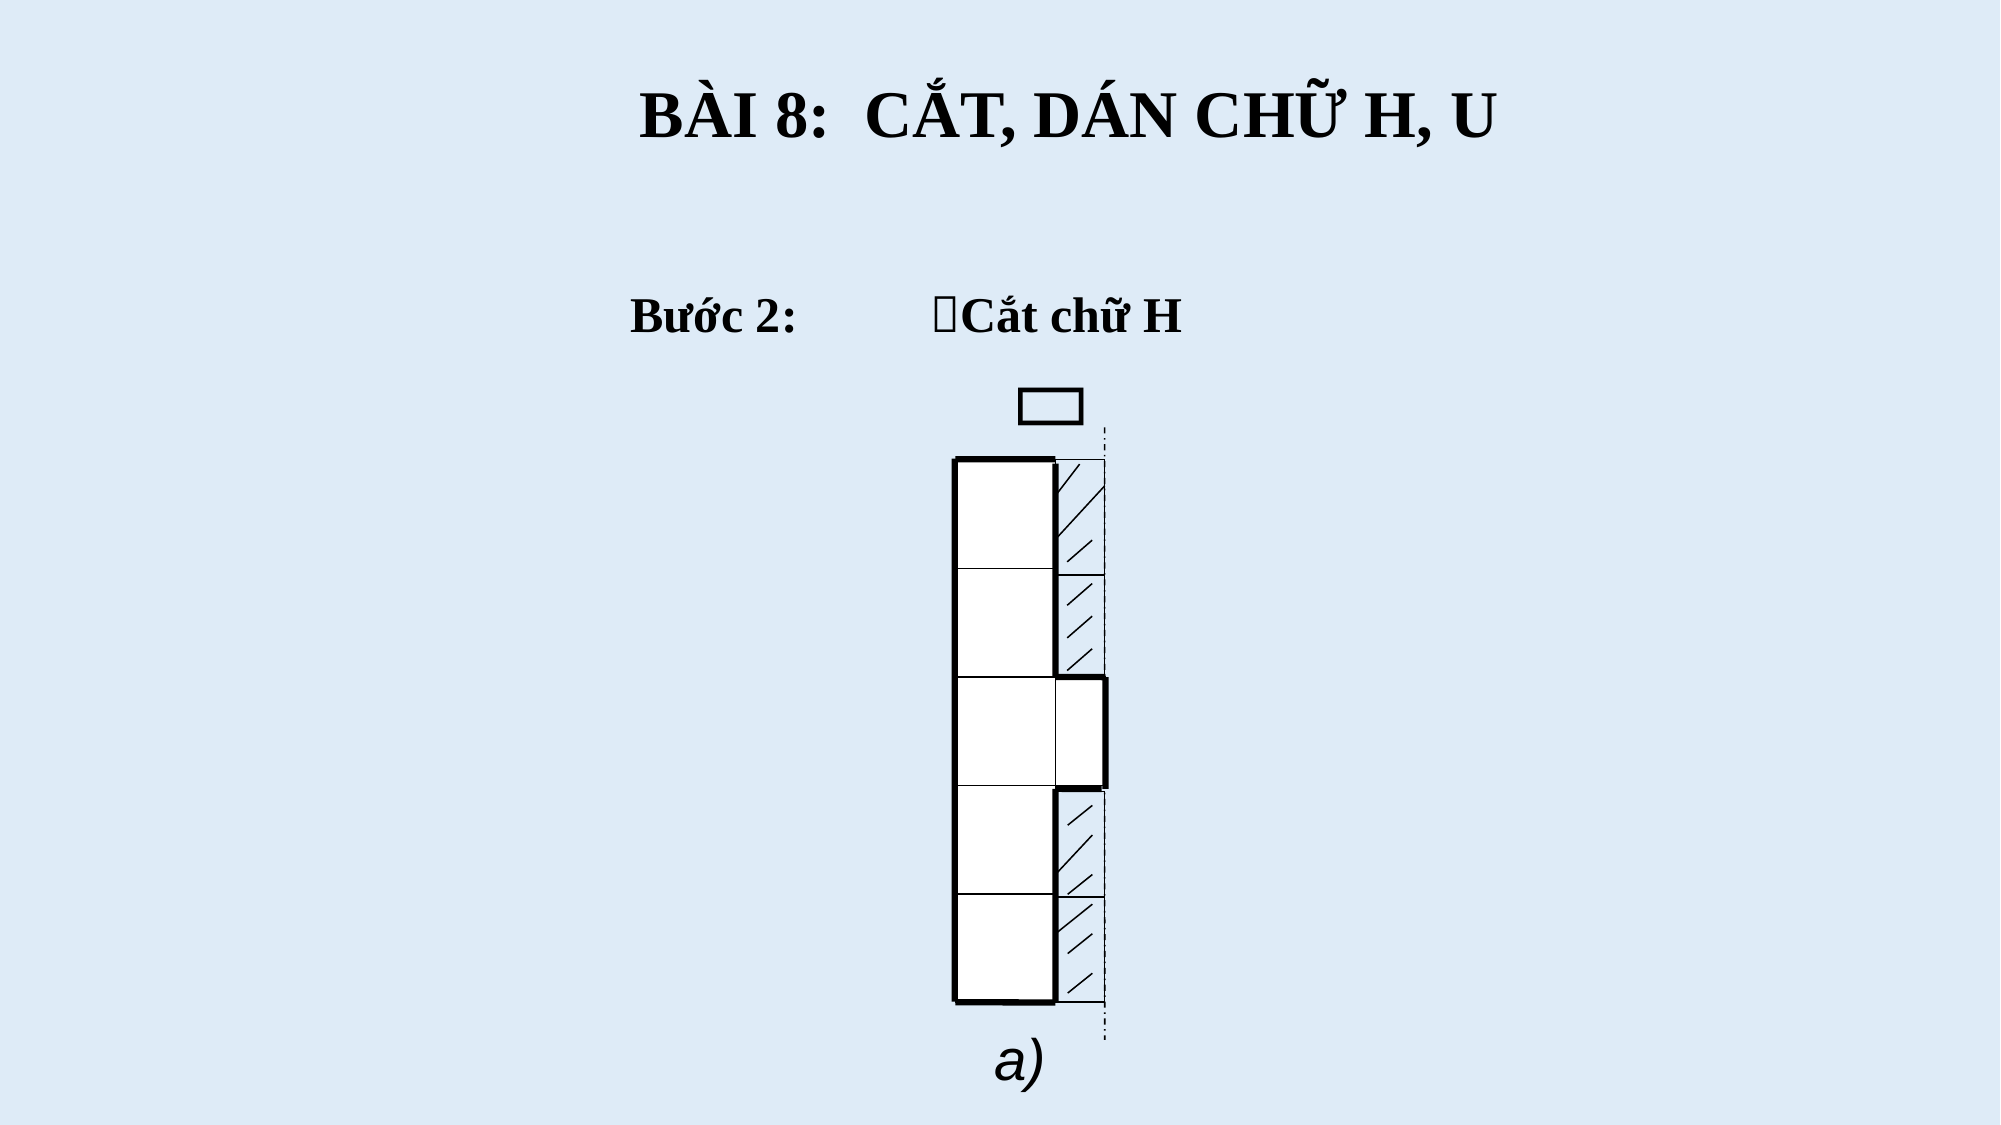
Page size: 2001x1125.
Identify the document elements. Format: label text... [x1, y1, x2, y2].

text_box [954, 427, 1106, 1040]
text_box BÀI 8: CẮT, DÁN CHỮ H, U [624, 62, 1575, 158]
text_box  [993, 364, 1118, 540]
text_box a) [979, 1014, 1193, 1100]
text_box Bước 2: Cắt chữ H [615, 274, 1429, 350]
